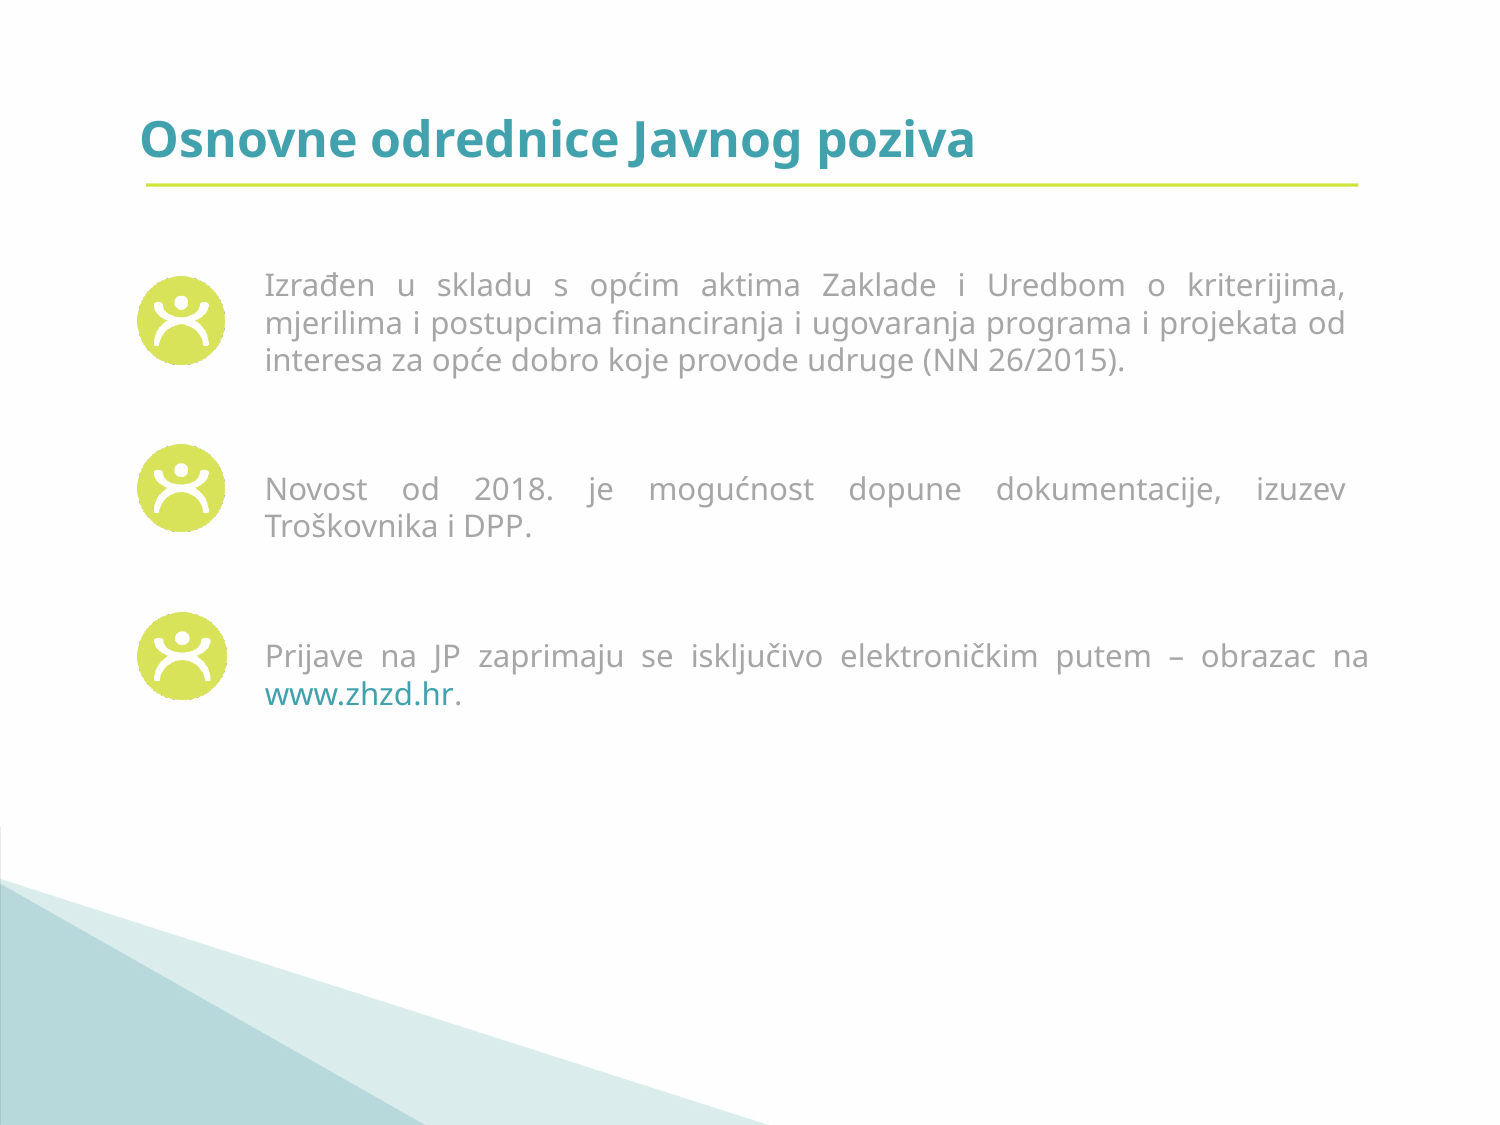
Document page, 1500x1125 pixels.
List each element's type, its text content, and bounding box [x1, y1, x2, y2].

picture [0, 0, 1500, 1125]
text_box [137, 611, 1386, 721]
text_box Osnovne odrednice Javnog poziva [124, 99, 1088, 175]
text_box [137, 444, 1363, 553]
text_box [137, 257, 1363, 388]
